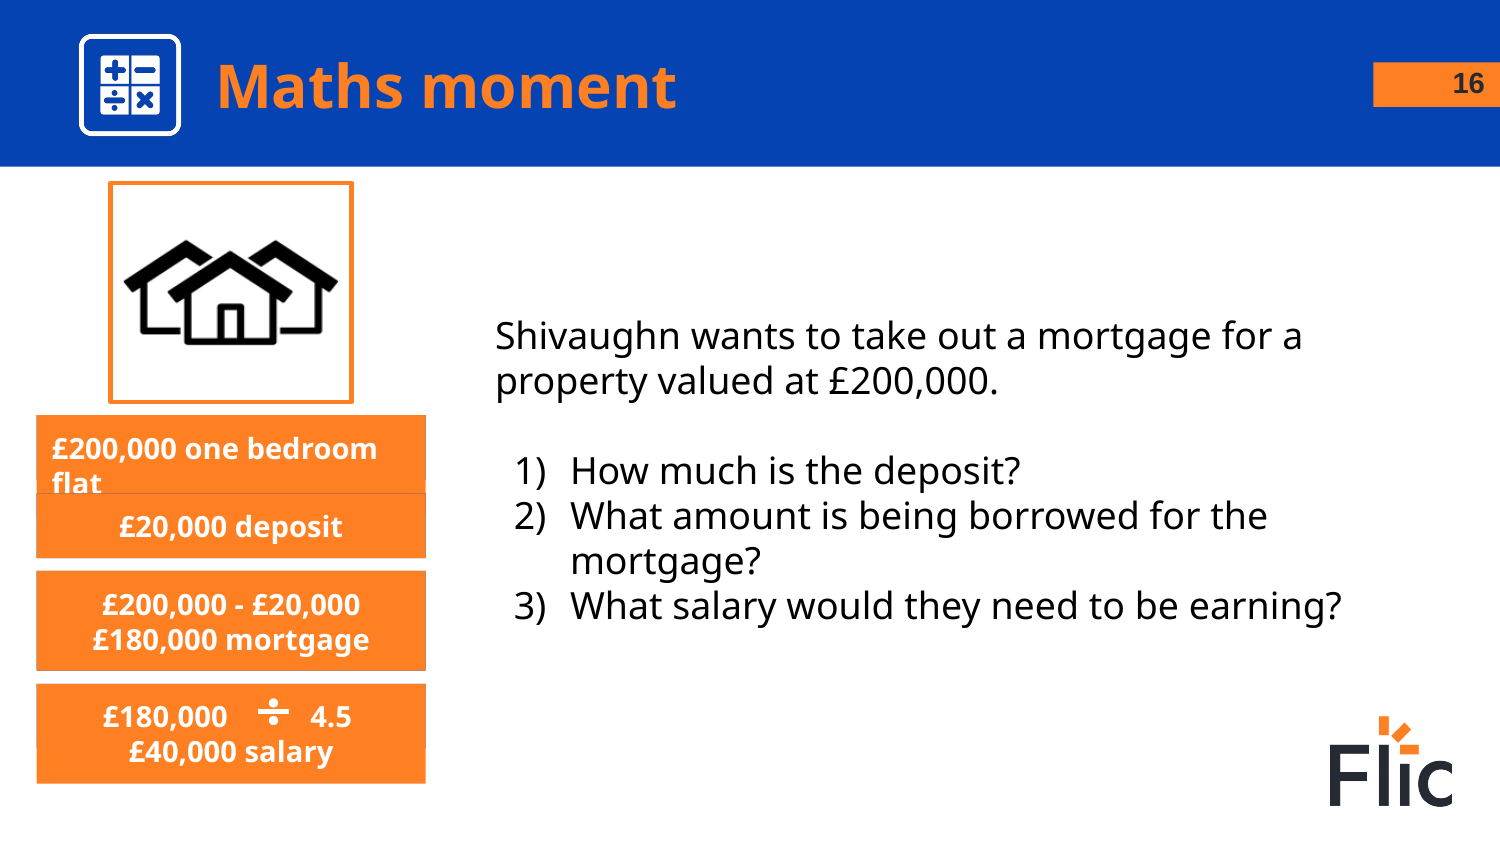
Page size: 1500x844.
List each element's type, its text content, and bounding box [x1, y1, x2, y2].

text_box £20,000 deposit [36, 493, 426, 559]
text_box £200,000 one bedroom flat [36, 415, 426, 493]
text_box [258, 710, 289, 714]
text_box £200,000 - £20,000 £180,000 mortgage [36, 570, 426, 671]
text_box [269, 716, 278, 725]
picture [112, 184, 350, 401]
slide_number ‹#› [1410, 49, 1500, 115]
picture [1330, 716, 1452, 807]
text_box £180,000 4.5 £40,000 salary [36, 683, 426, 784]
text_box [269, 699, 278, 707]
text_box Maths moment [199, 41, 1346, 127]
text_box Shivaughn wants to take out a mortgage for a property valued at £200,000. How much is the deposit? What amount is being borrowed for the mortgage? What salary would they need to be earning? [480, 296, 1428, 642]
picture [73, 27, 188, 142]
